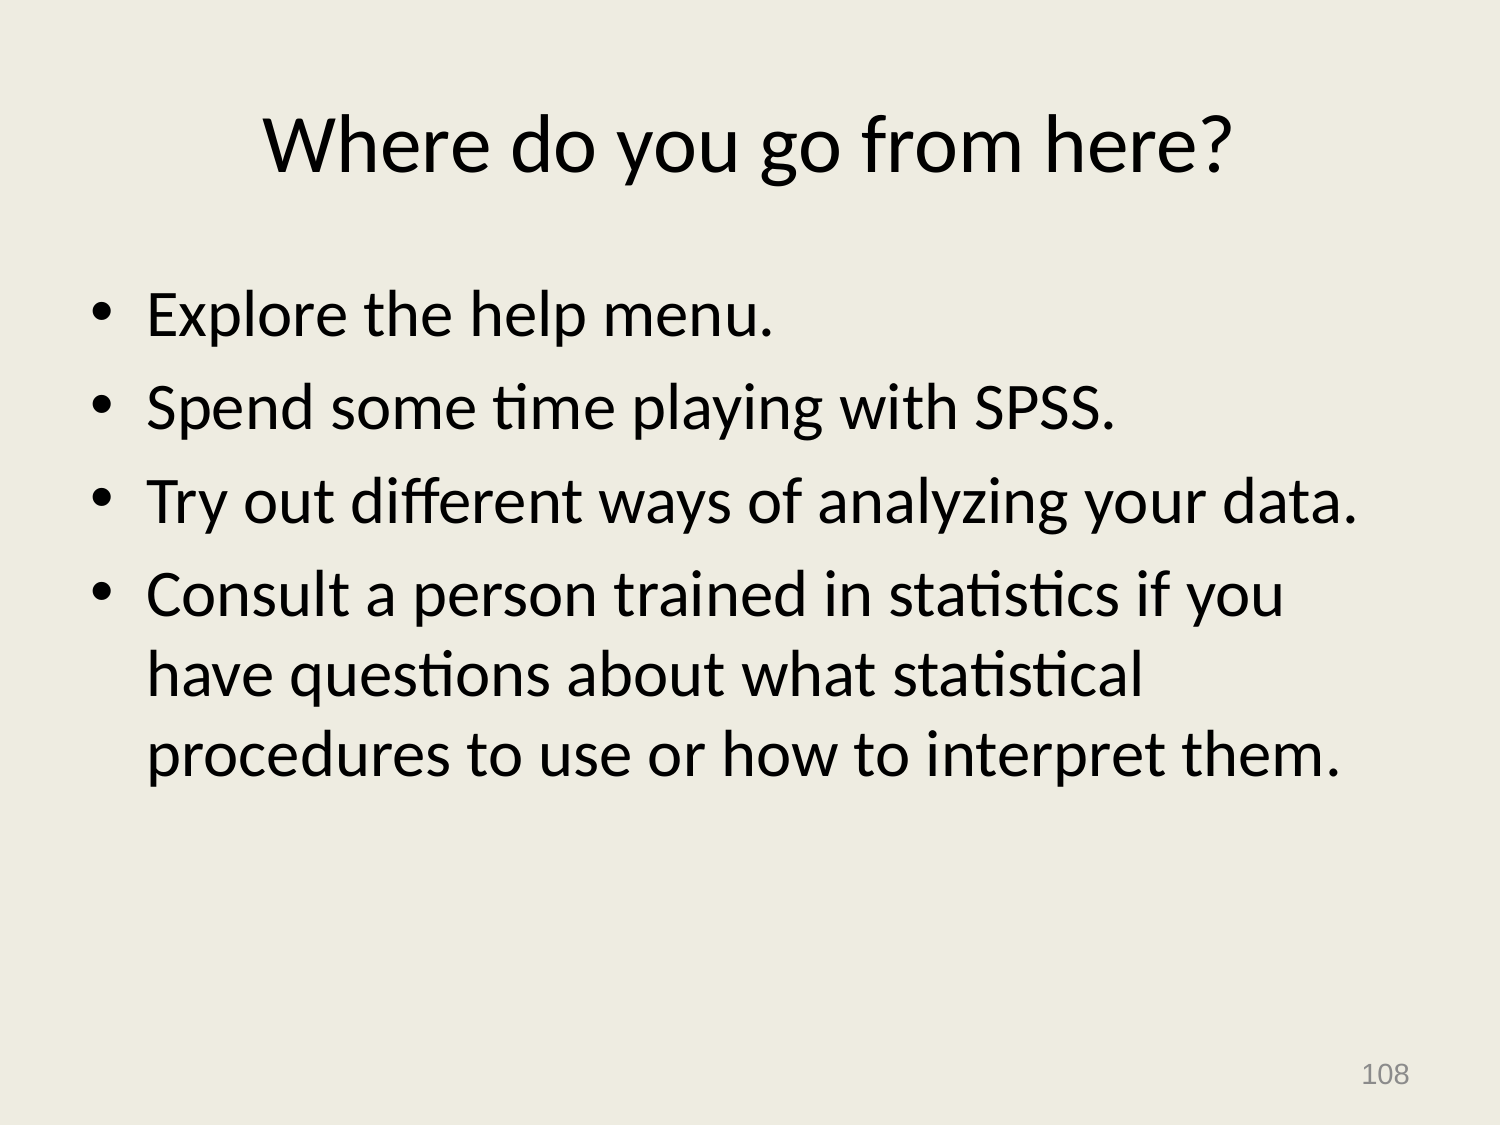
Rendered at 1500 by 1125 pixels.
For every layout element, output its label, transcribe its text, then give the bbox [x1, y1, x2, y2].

title Where do you go from here? [75, 45, 1425, 233]
slide_number 108 [1074, 1042, 1425, 1103]
list Explore the help menu. Spend some time playing with SPSS. Try out different ways of analyzing your data. Consult a person trained in statistics if you have questions about what statistical procedures to use or how to interpret them. [75, 262, 1425, 1005]
